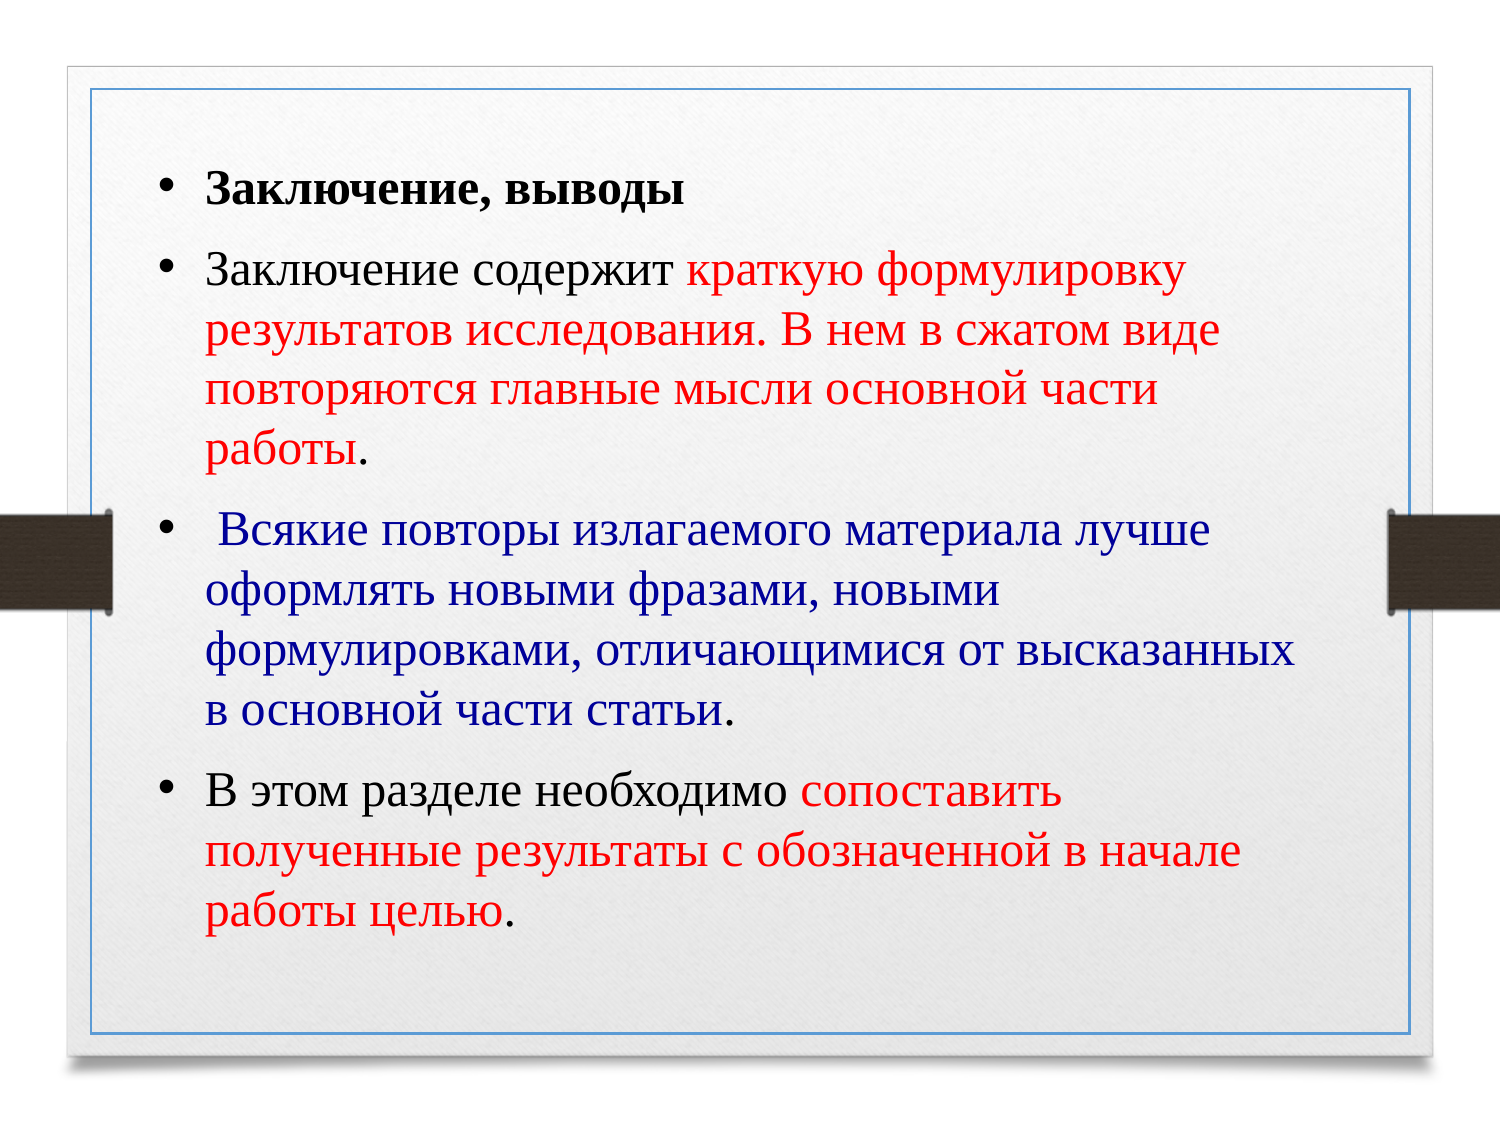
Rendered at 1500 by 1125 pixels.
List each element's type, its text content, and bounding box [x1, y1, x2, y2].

picture [0, 0, 1500, 1125]
list Заключение, выводы Заключение содержит краткую формулировку результатов исследования. В нем в сжатом виде повторяются главные мысли ос­новной части работы. Всякие повторы излагаемого материала лучше оформлять новыми фразами, новыми формулировками, отличающимися от высказанных в основной части статьи. В этом раз­де­ле необходимо сопоставить полученные результаты с обозна­ченной в начале работы целью. [142, 146, 1343, 967]
